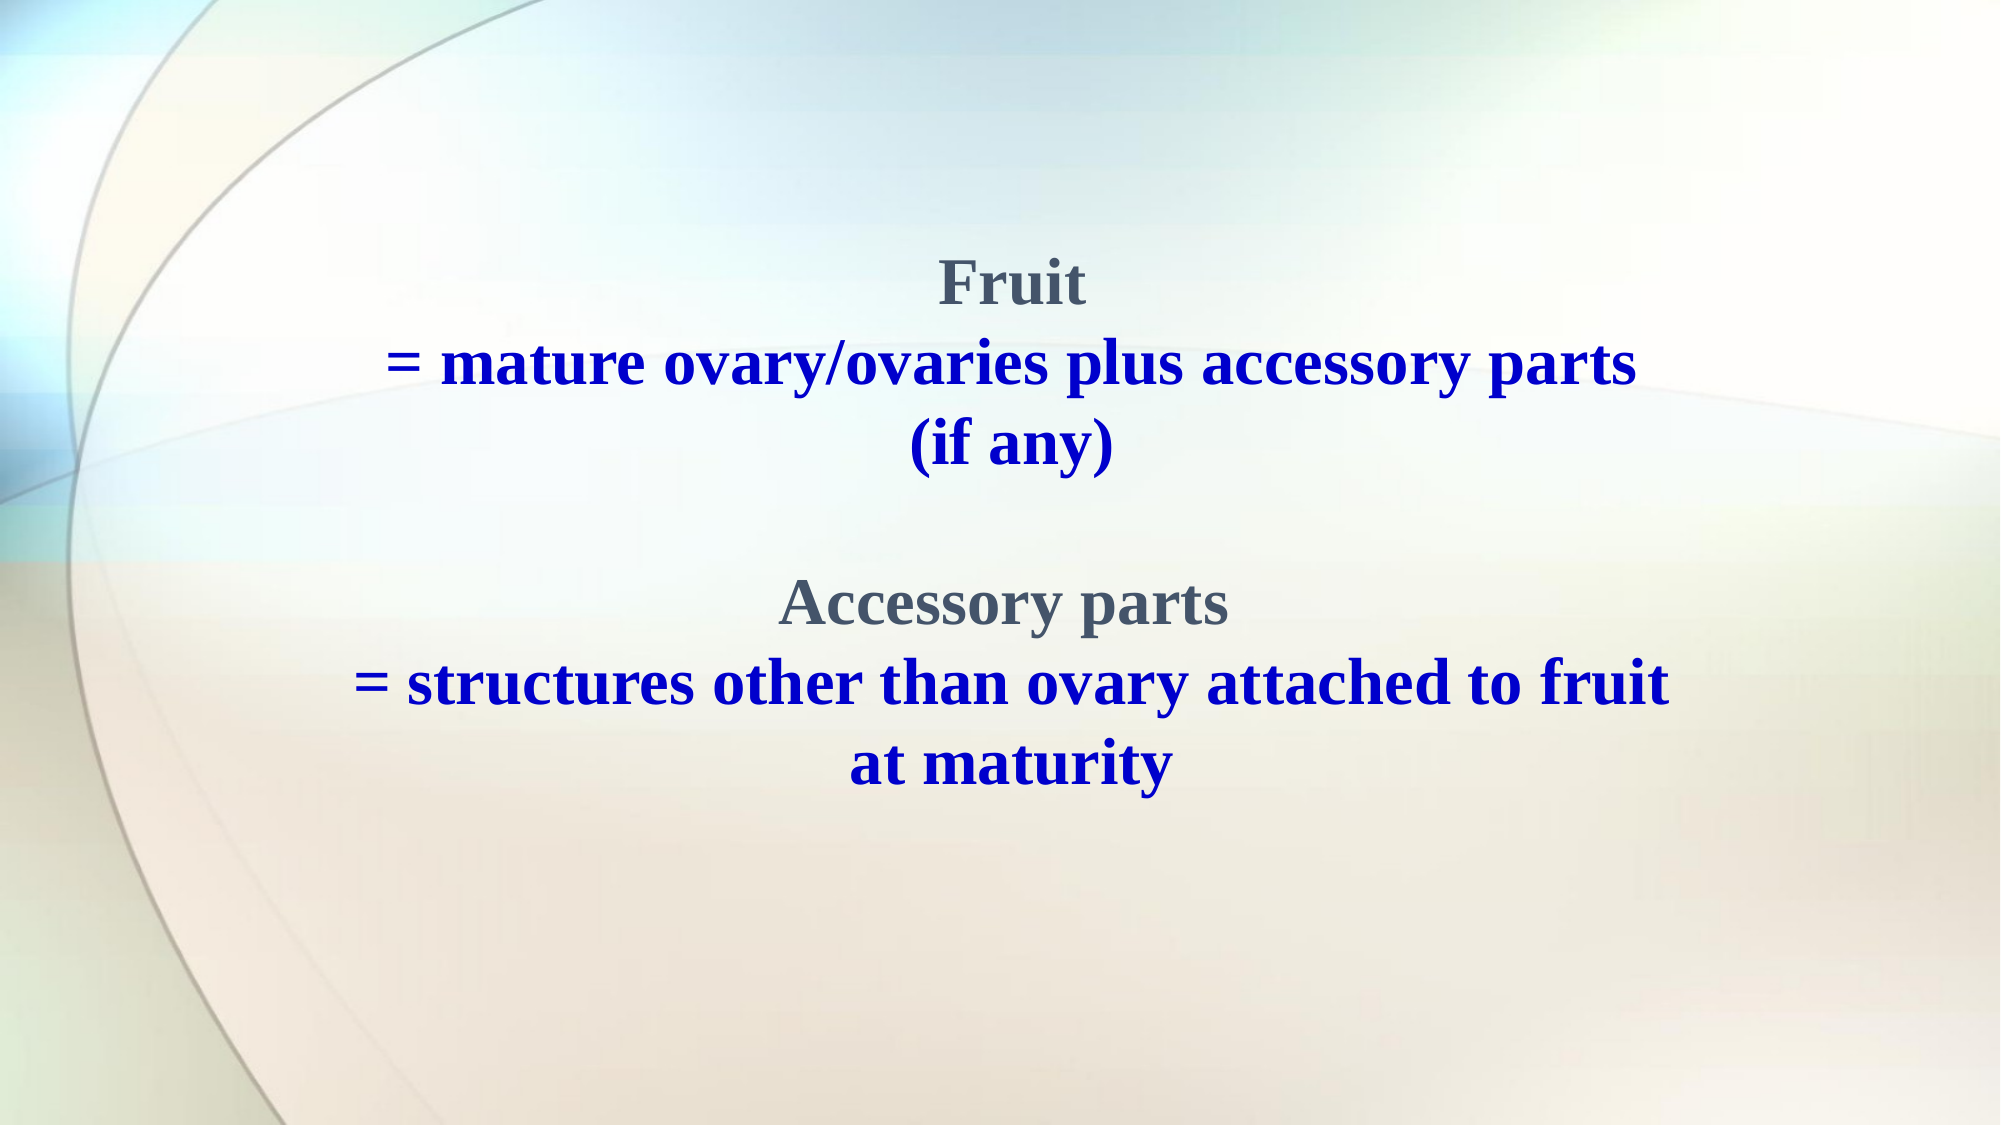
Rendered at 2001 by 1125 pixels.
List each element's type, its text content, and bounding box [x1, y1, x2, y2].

picture [0, 0, 2001, 1125]
text_box Fruit = mature ovary/ovaries plus accessory parts (if any) Accessory parts = structures other than ovary attached to fruit at maturity [337, 230, 1688, 805]
